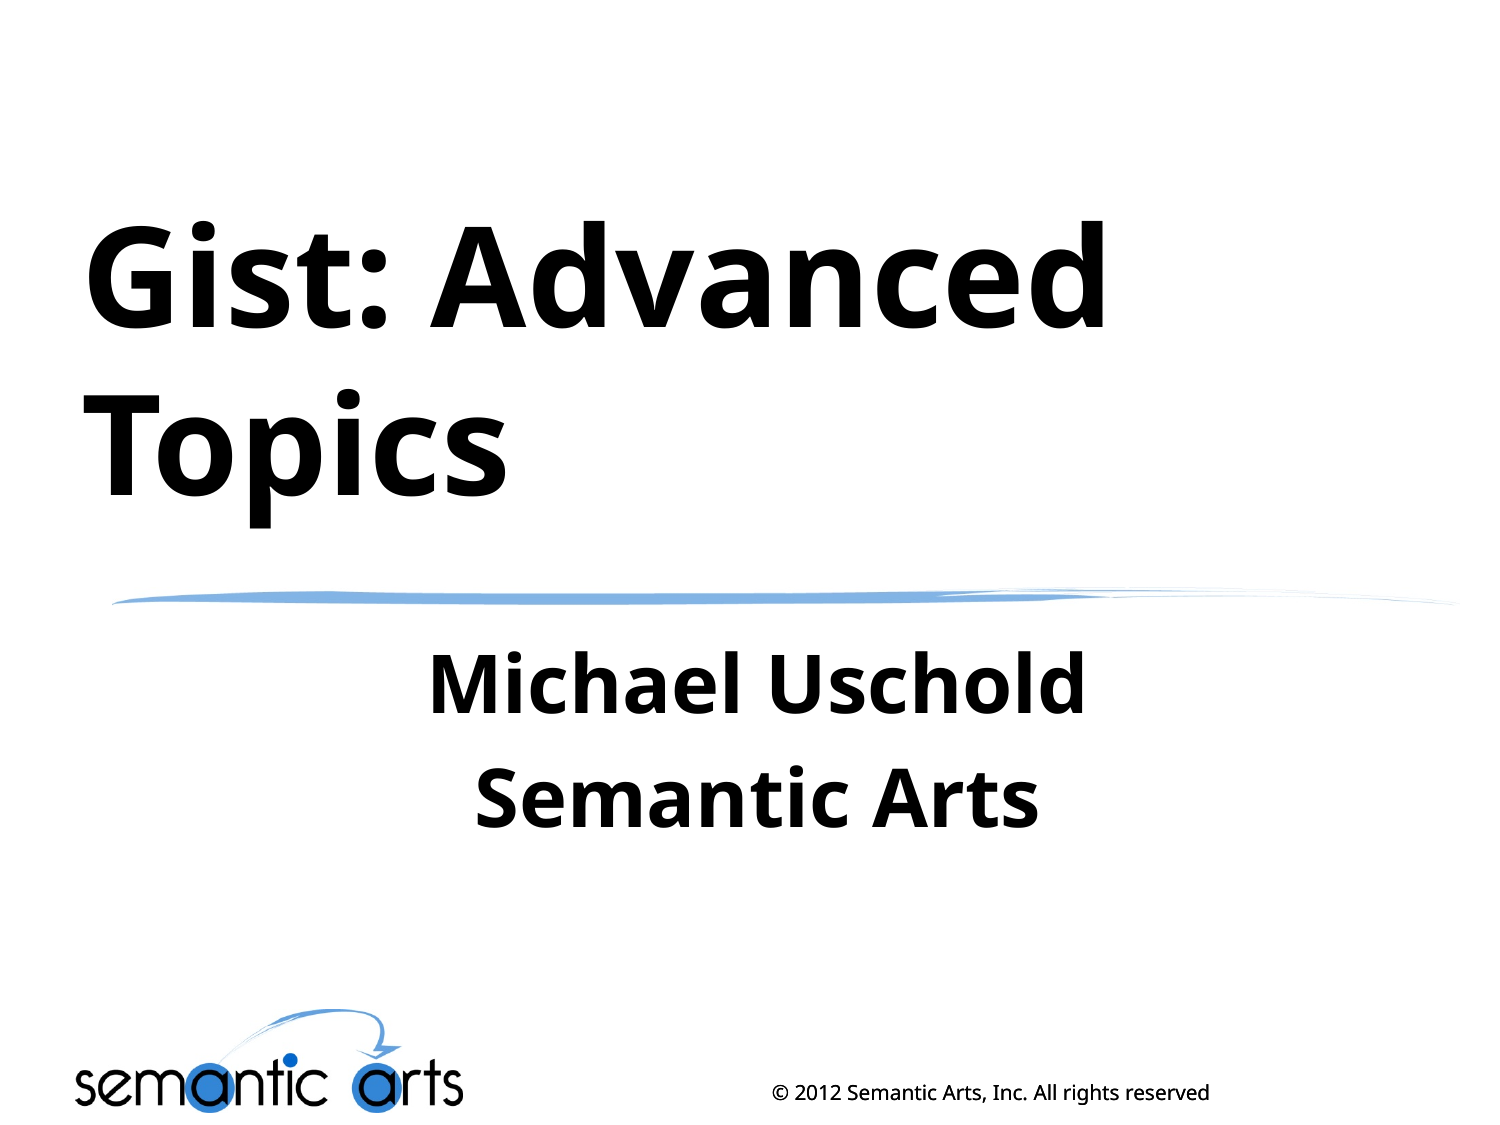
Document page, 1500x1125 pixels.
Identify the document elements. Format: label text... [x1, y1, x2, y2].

subtitle Michael Uschold Semantic Arts [143, 624, 1373, 1013]
picture [75, 1009, 463, 1113]
picture [112, 587, 1460, 606]
title Gist: Advanced Topics [66, 120, 1428, 591]
